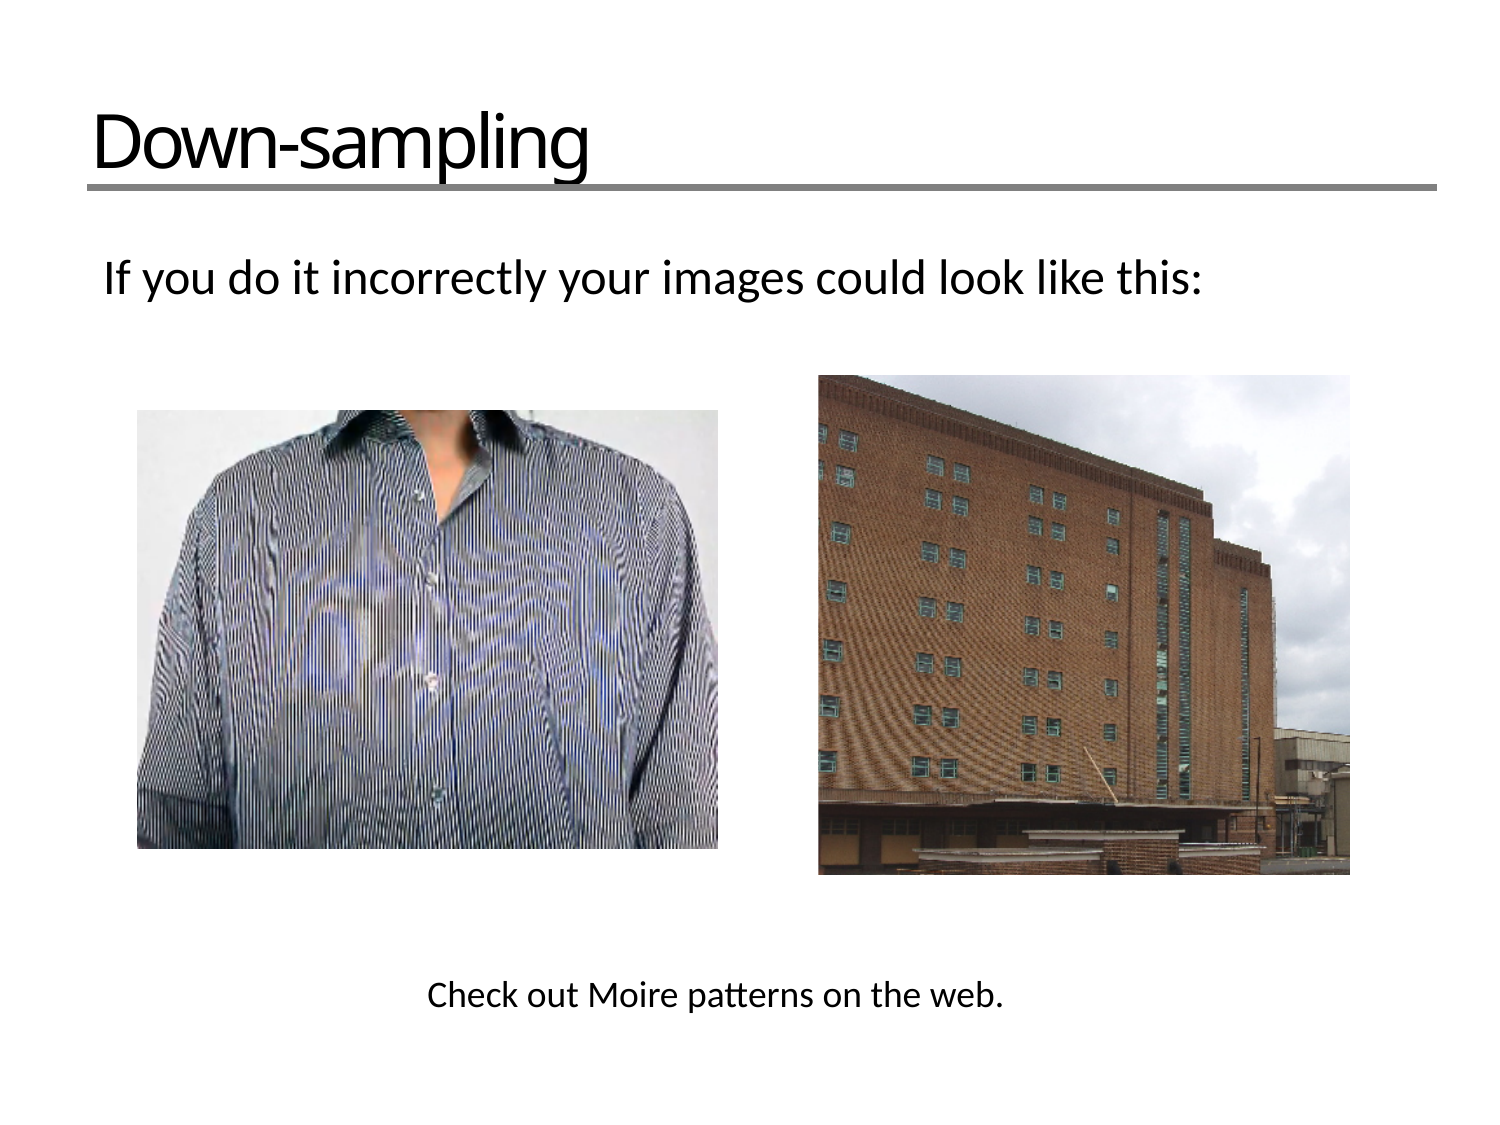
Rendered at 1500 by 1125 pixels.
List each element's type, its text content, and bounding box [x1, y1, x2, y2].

text_box If you do it incorrectly your images could look like this: [88, 237, 1325, 313]
text_box Check out Moire patterns on the web. [412, 962, 1038, 1023]
text_box Down-sampling [74, 45, 1425, 233]
picture [137, 410, 719, 849]
picture [818, 374, 1351, 876]
